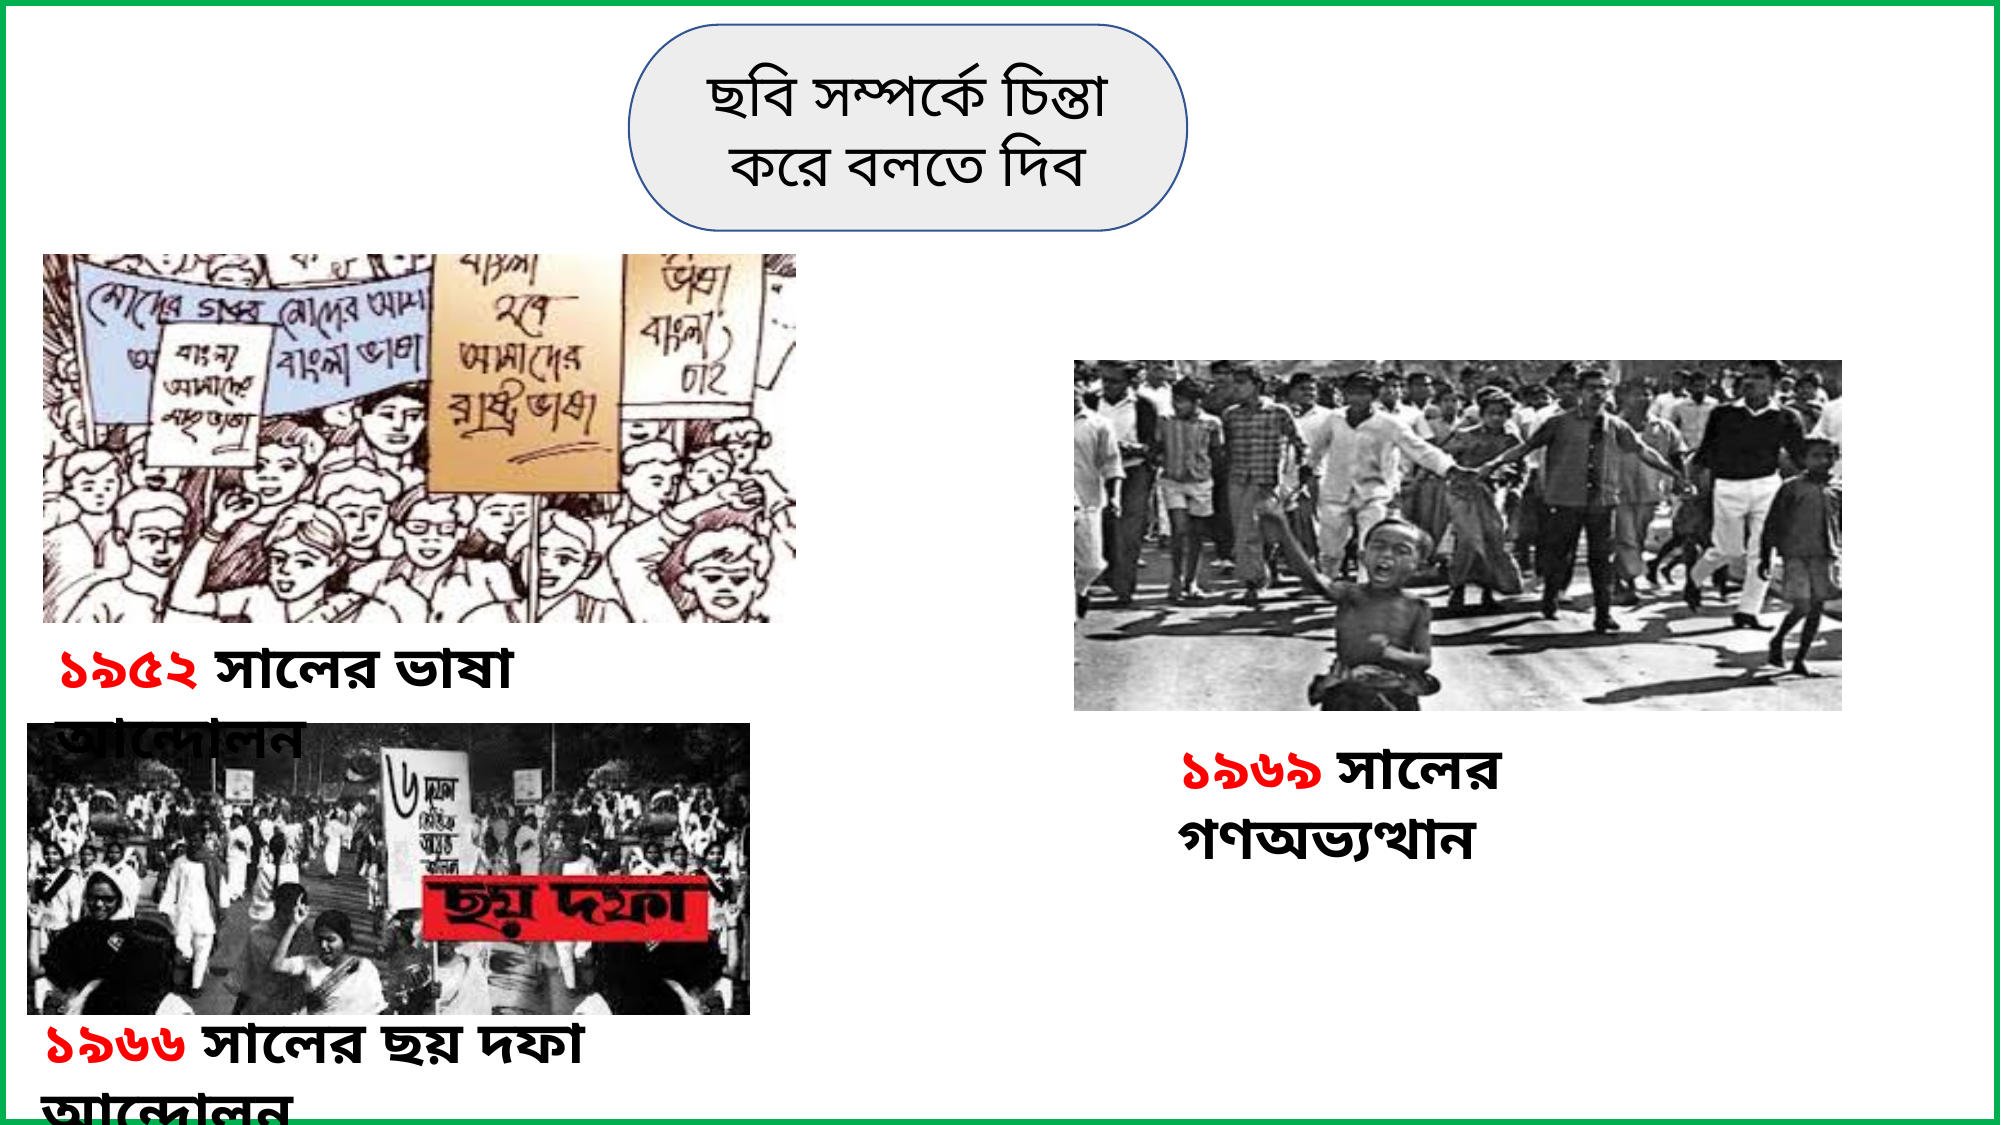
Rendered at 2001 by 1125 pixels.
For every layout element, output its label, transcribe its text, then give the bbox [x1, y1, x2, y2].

text_box ১৯৫২ সালের ভাষা আন্দোলন [40, 622, 599, 723]
picture [43, 254, 796, 623]
text_box [0, 0, 2000, 1125]
picture [1074, 360, 1842, 711]
text_box ছবি সম্পর্কে চিন্তা করে বলতে দিব [627, 23, 1189, 232]
picture [27, 723, 750, 1015]
text_box ১৯৬৯ সালের গণঅভ্যত্থান [1162, 723, 1794, 879]
text_box ১৯৬৬ সালের ছয় দফা আন্দোলন [27, 1015, 658, 1125]
